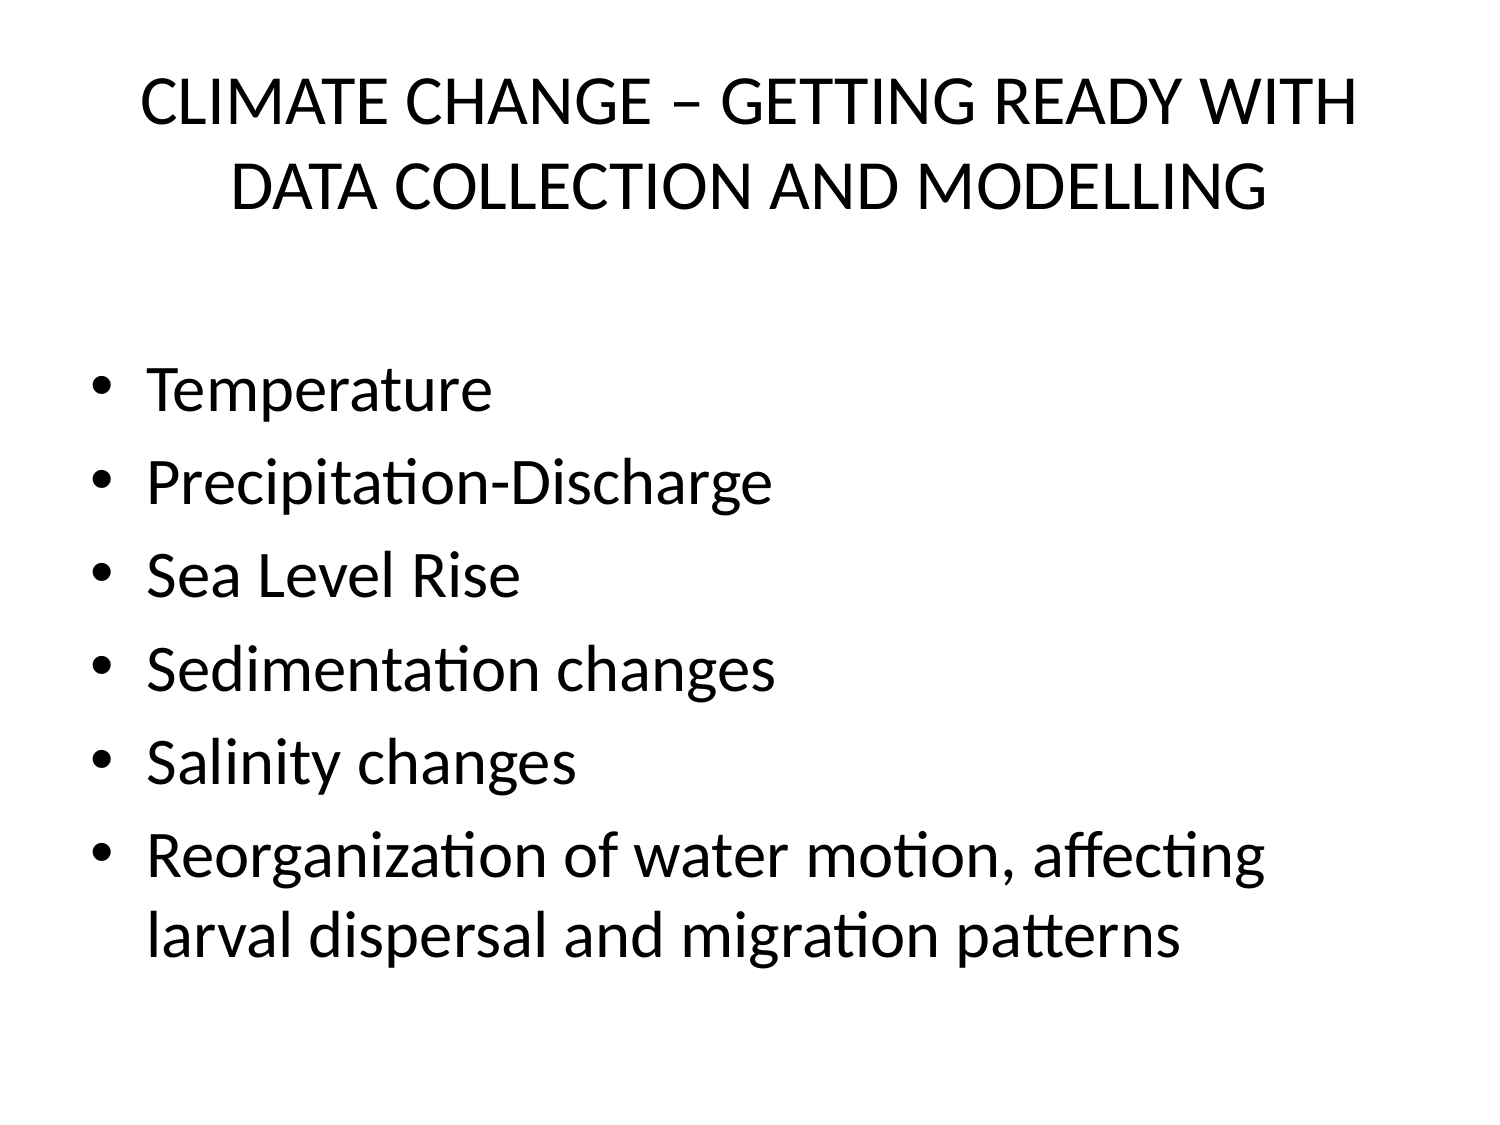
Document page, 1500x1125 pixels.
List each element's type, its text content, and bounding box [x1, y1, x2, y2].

list Temperature Precipitation-Discharge Sea Level Rise Sedimentation changes Salinity changes Reorganization of water motion, affecting larval dispersal and migration patterns [75, 337, 1425, 1080]
title CLIMATE CHANGE – GETTING READY WITH DATA COLLECTION AND MODELLING [75, 45, 1425, 233]
